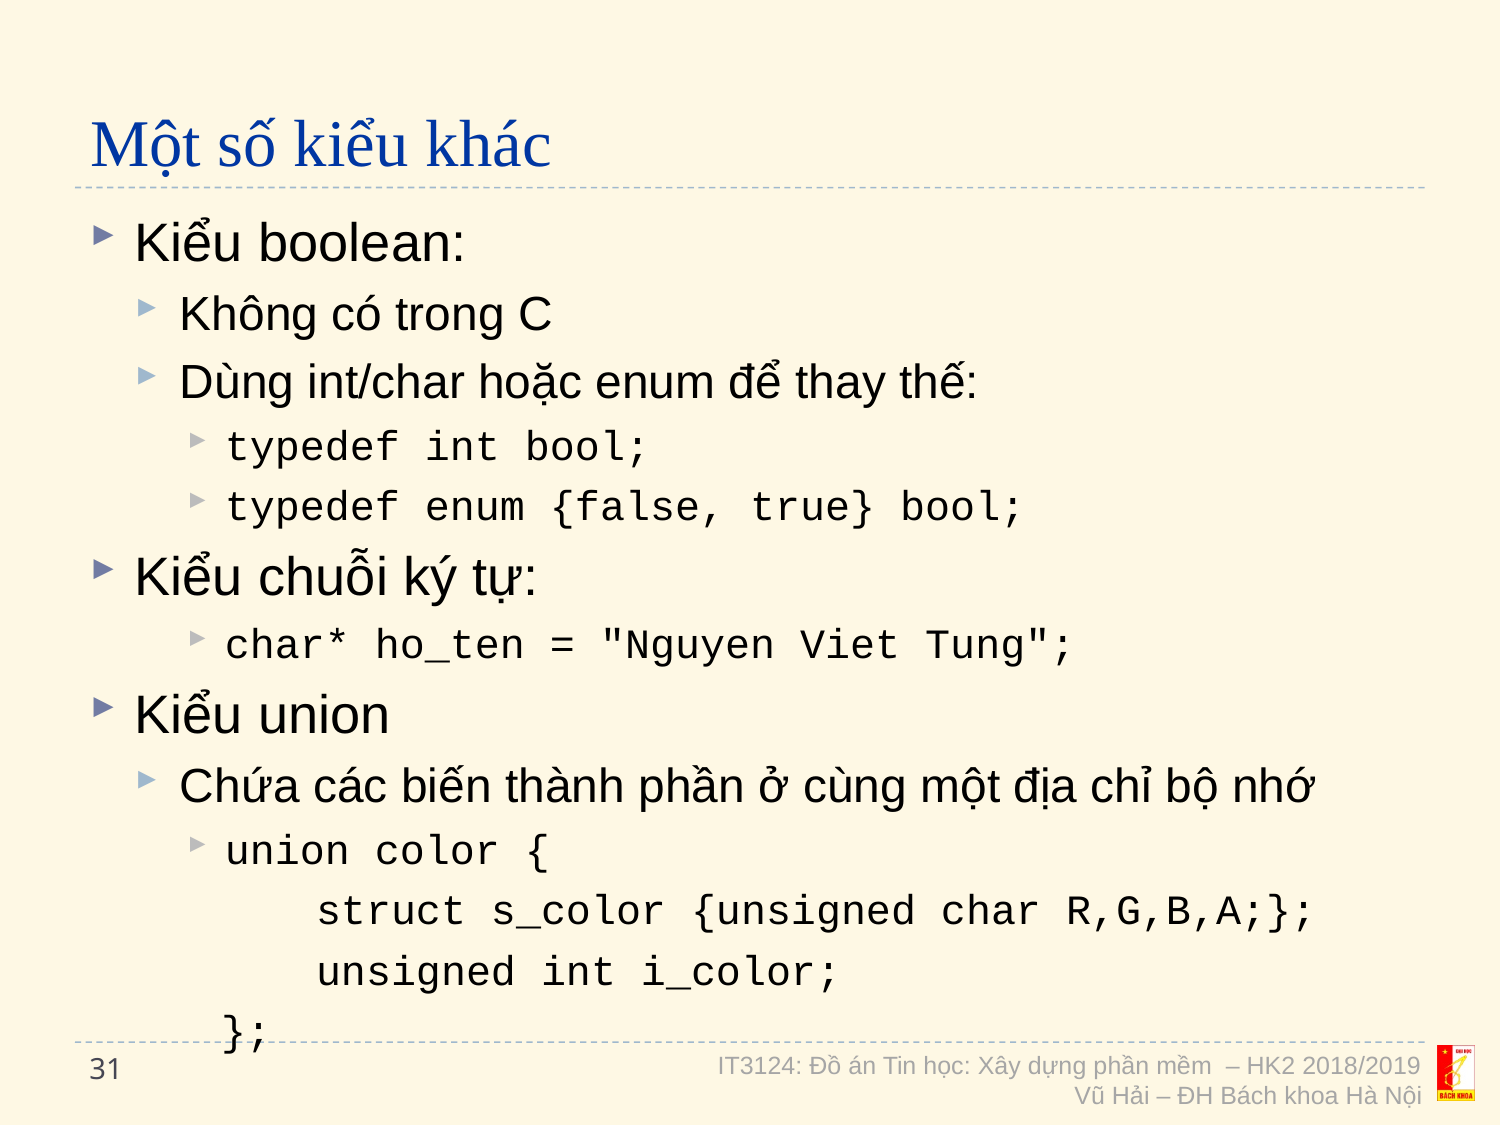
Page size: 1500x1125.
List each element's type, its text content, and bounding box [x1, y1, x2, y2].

slide_number 31 [74, 1042, 426, 1103]
title Một số kiểu khác [74, 24, 1426, 188]
picture [1437, 1045, 1475, 1101]
list Kiểu boolean: Không có trong C Dùng int/char hoặc enum để thay thế: typedef int bool; typedef enum {false, true} bool; Kiểu chuỗi ký tự: char* ho_ten = "Nguyen Viet Tung"; Kiểu union Chứa các biến thành phần ở cùng một địa chỉ bộ nhớ union color { struct s_color {unsigned char R,G,B,A;}; unsigned int i_color; }; [74, 199, 1426, 1011]
